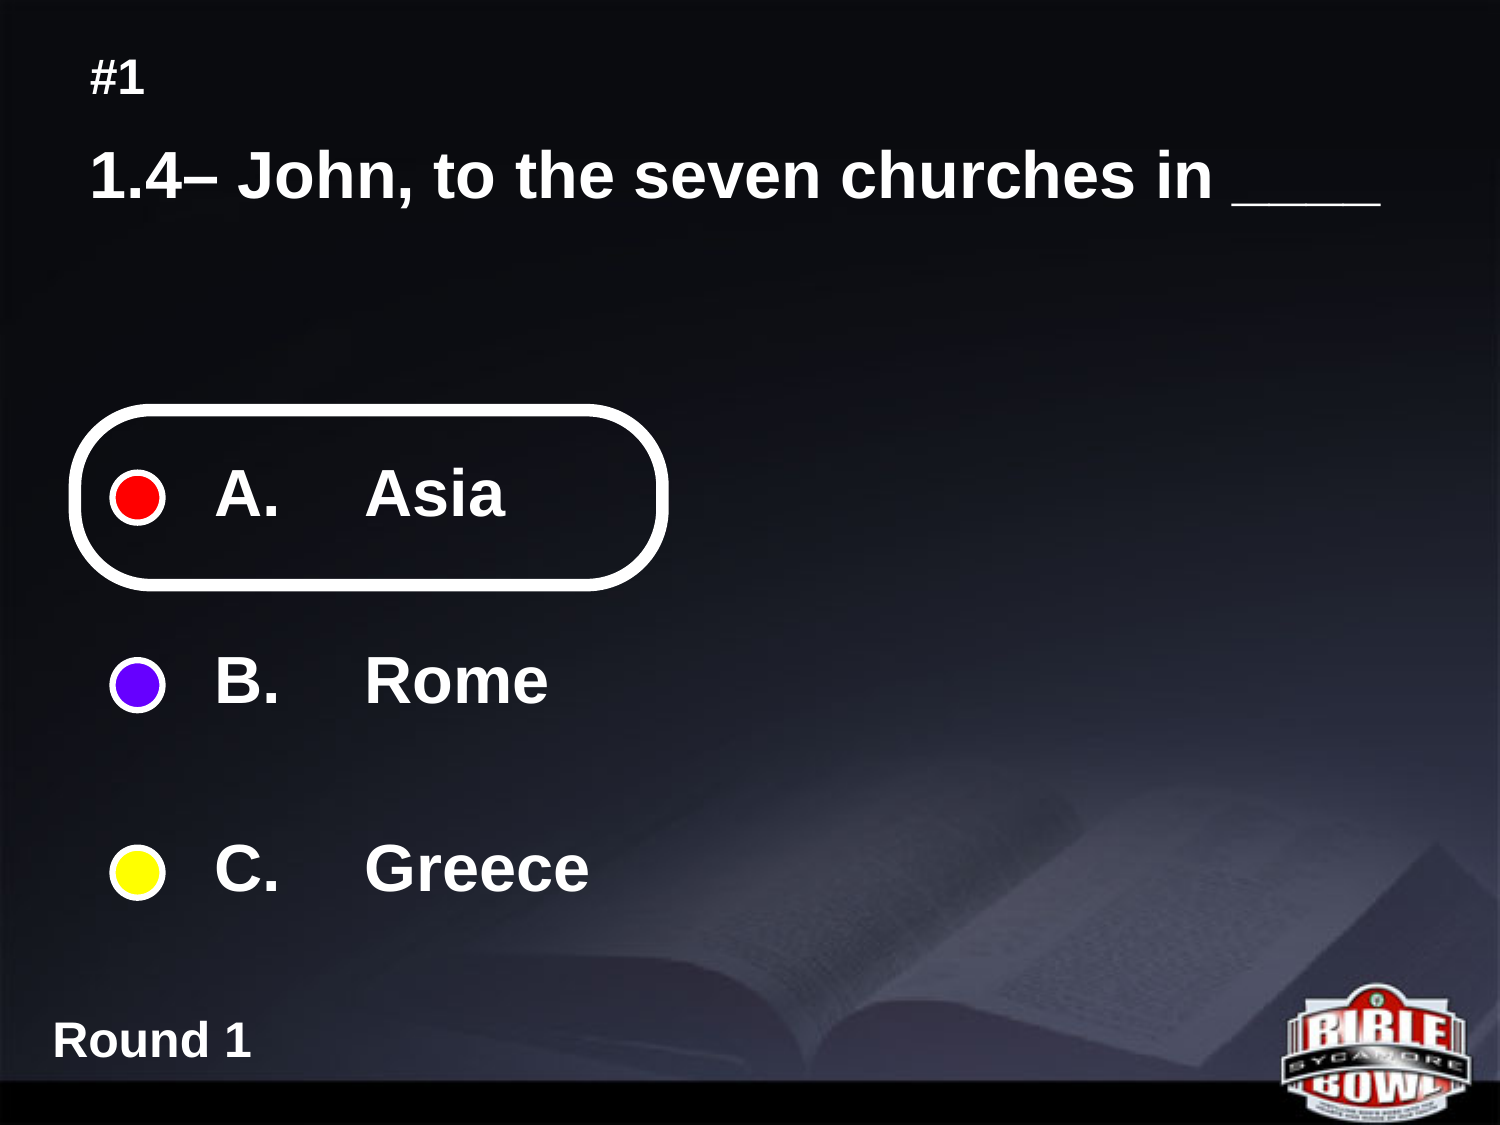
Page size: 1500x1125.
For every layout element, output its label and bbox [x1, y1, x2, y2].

text_box [112, 442, 1438, 538]
picture [0, 0, 1500, 1125]
text_box [112, 817, 1438, 913]
text_box [112, 629, 1438, 726]
